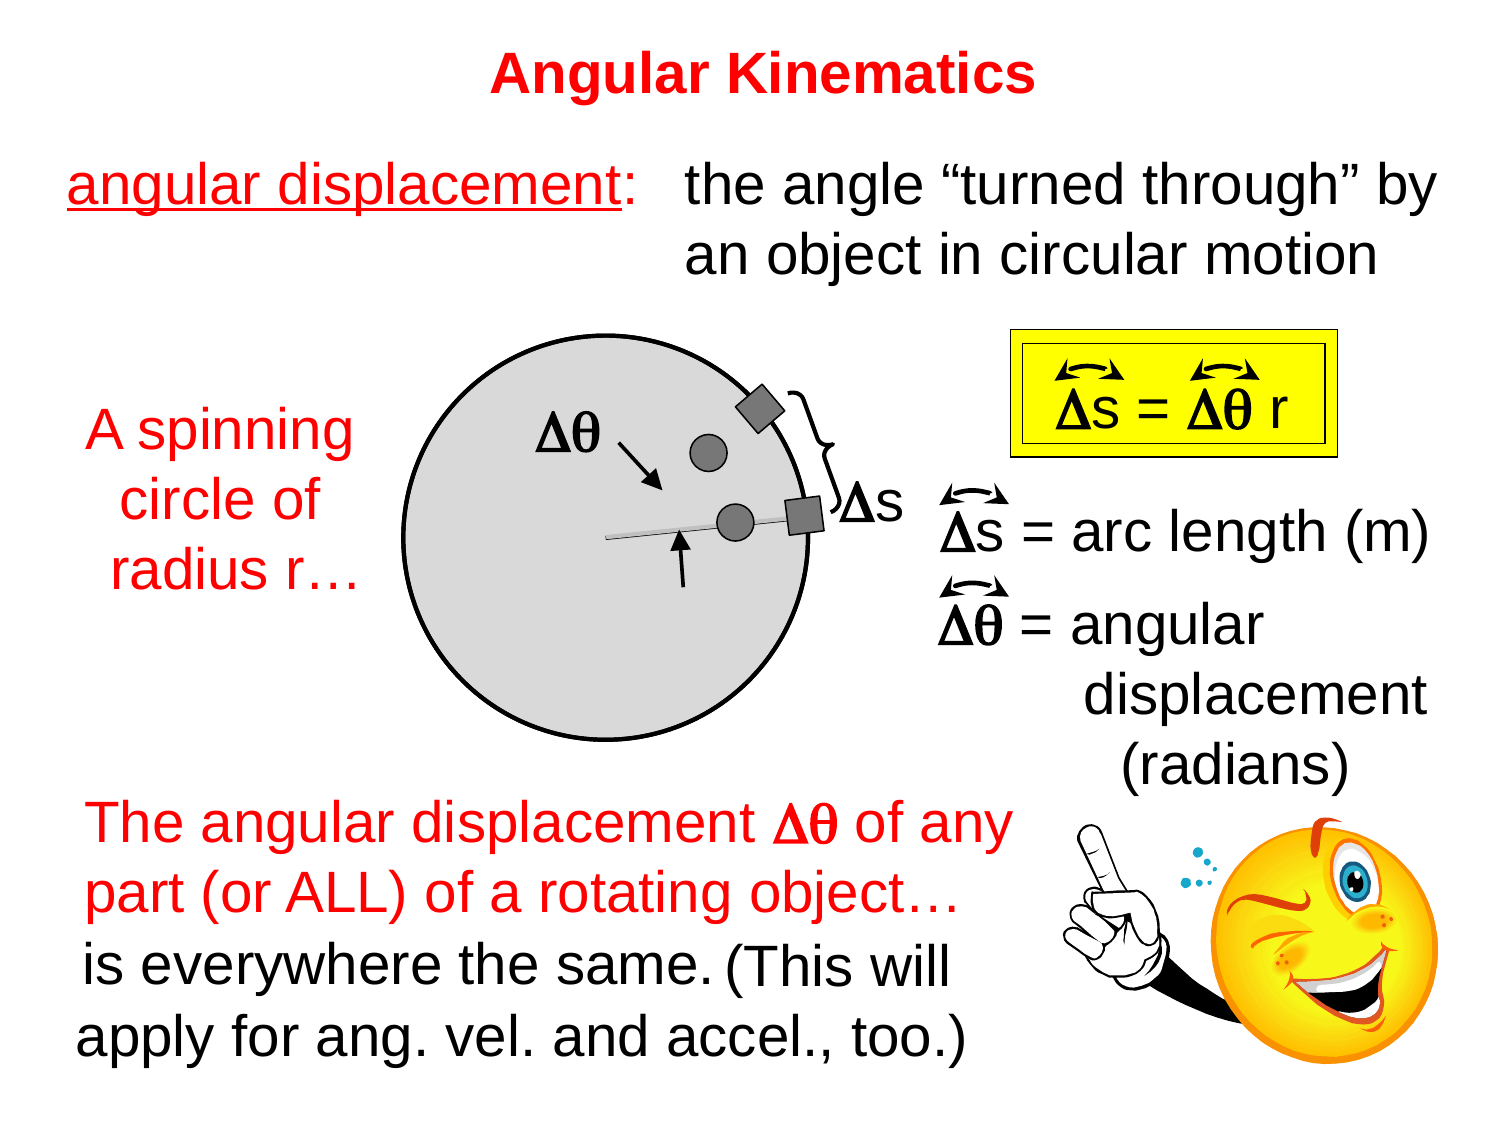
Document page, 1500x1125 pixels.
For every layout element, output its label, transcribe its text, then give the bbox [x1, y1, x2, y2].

text_box The angular displacement Dq of any part (or ALL) of a rotating object… [69, 776, 1046, 932]
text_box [403, 335, 809, 740]
picture [1072, 804, 1428, 1093]
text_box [1038, 361, 1322, 461]
text_box (This will apply for ang. vel. and accel., too.) [60, 921, 985, 1076]
text_box angular displacement: [51, 138, 654, 224]
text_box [924, 484, 1448, 582]
text_box [1022, 343, 1326, 444]
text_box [922, 577, 1444, 804]
text_box the angle “turned through” by an object in circular motion [670, 138, 1454, 294]
text_box [1010, 329, 1338, 458]
text_box Angular Kinematics [475, 27, 1053, 113]
text_box A spinning circle of radius r… [42, 383, 397, 657]
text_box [504, 385, 935, 588]
